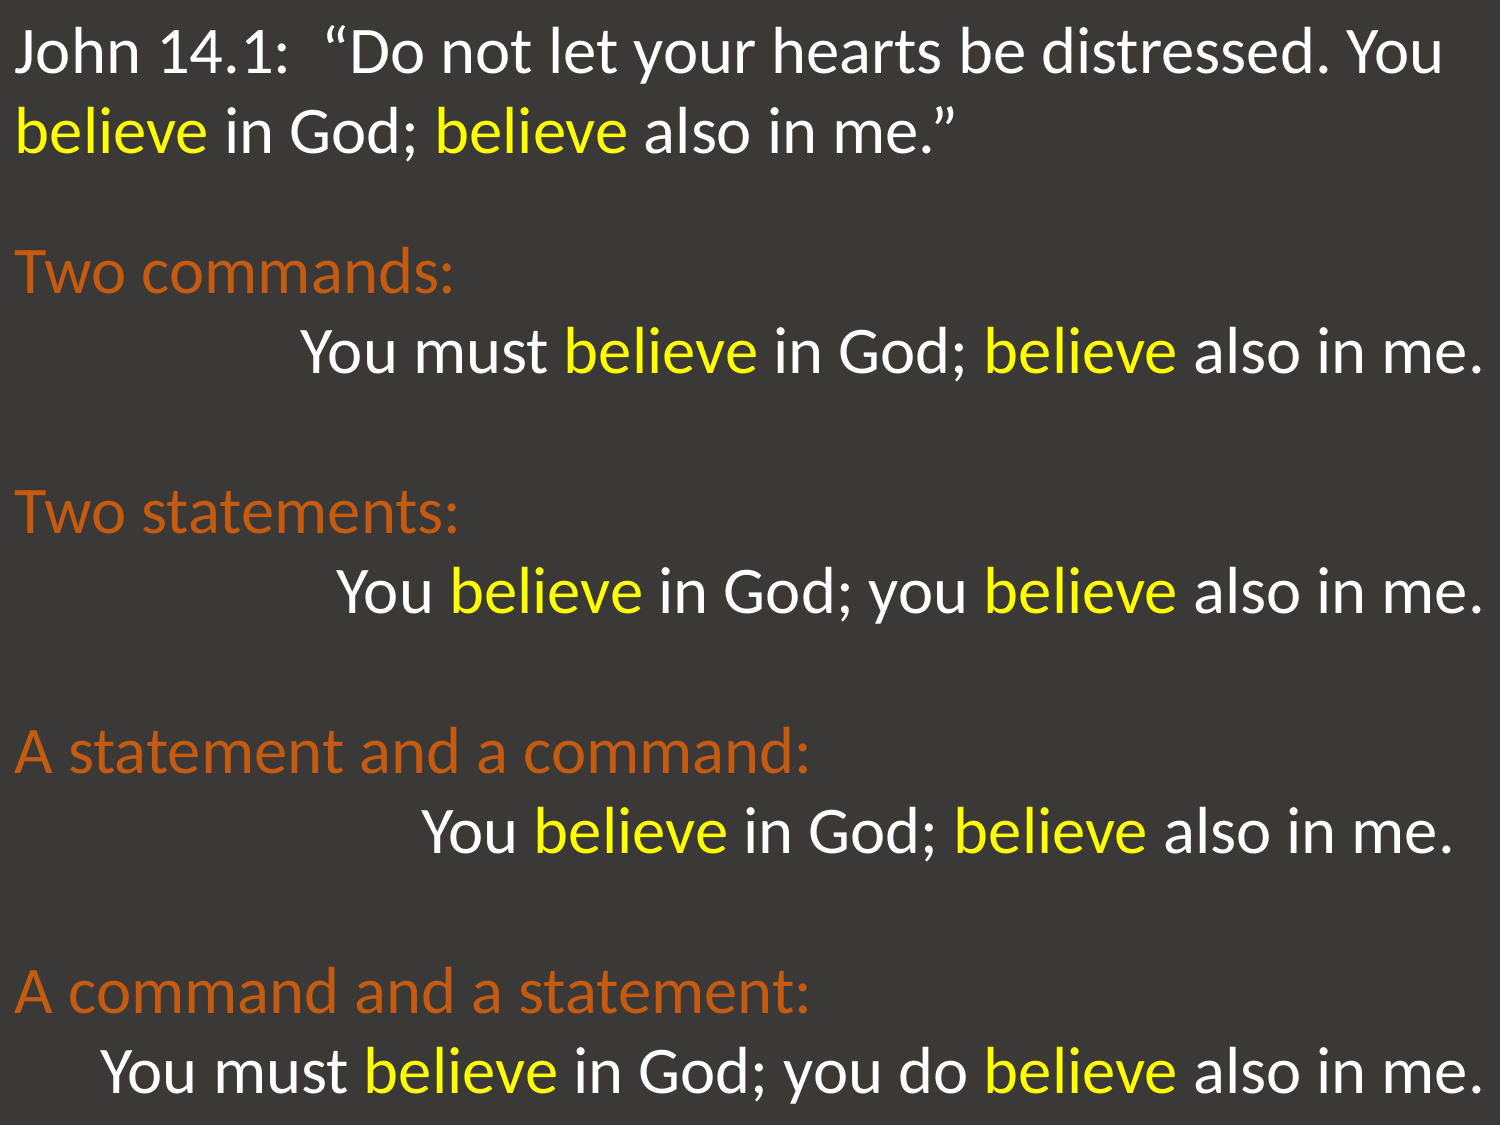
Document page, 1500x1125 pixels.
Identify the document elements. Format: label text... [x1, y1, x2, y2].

text_box John 14.1: “Do not let your hearts be distressed. You believe in God; believe also in me.” Two commands: You must believe in God; believe also in me. Two statements: You believe in God; you believe also in me. A statement and a command: You believe in God; believe also in me. A command and a statement: You must believe in God; you do believe also in me. [0, 0, 1500, 1115]
